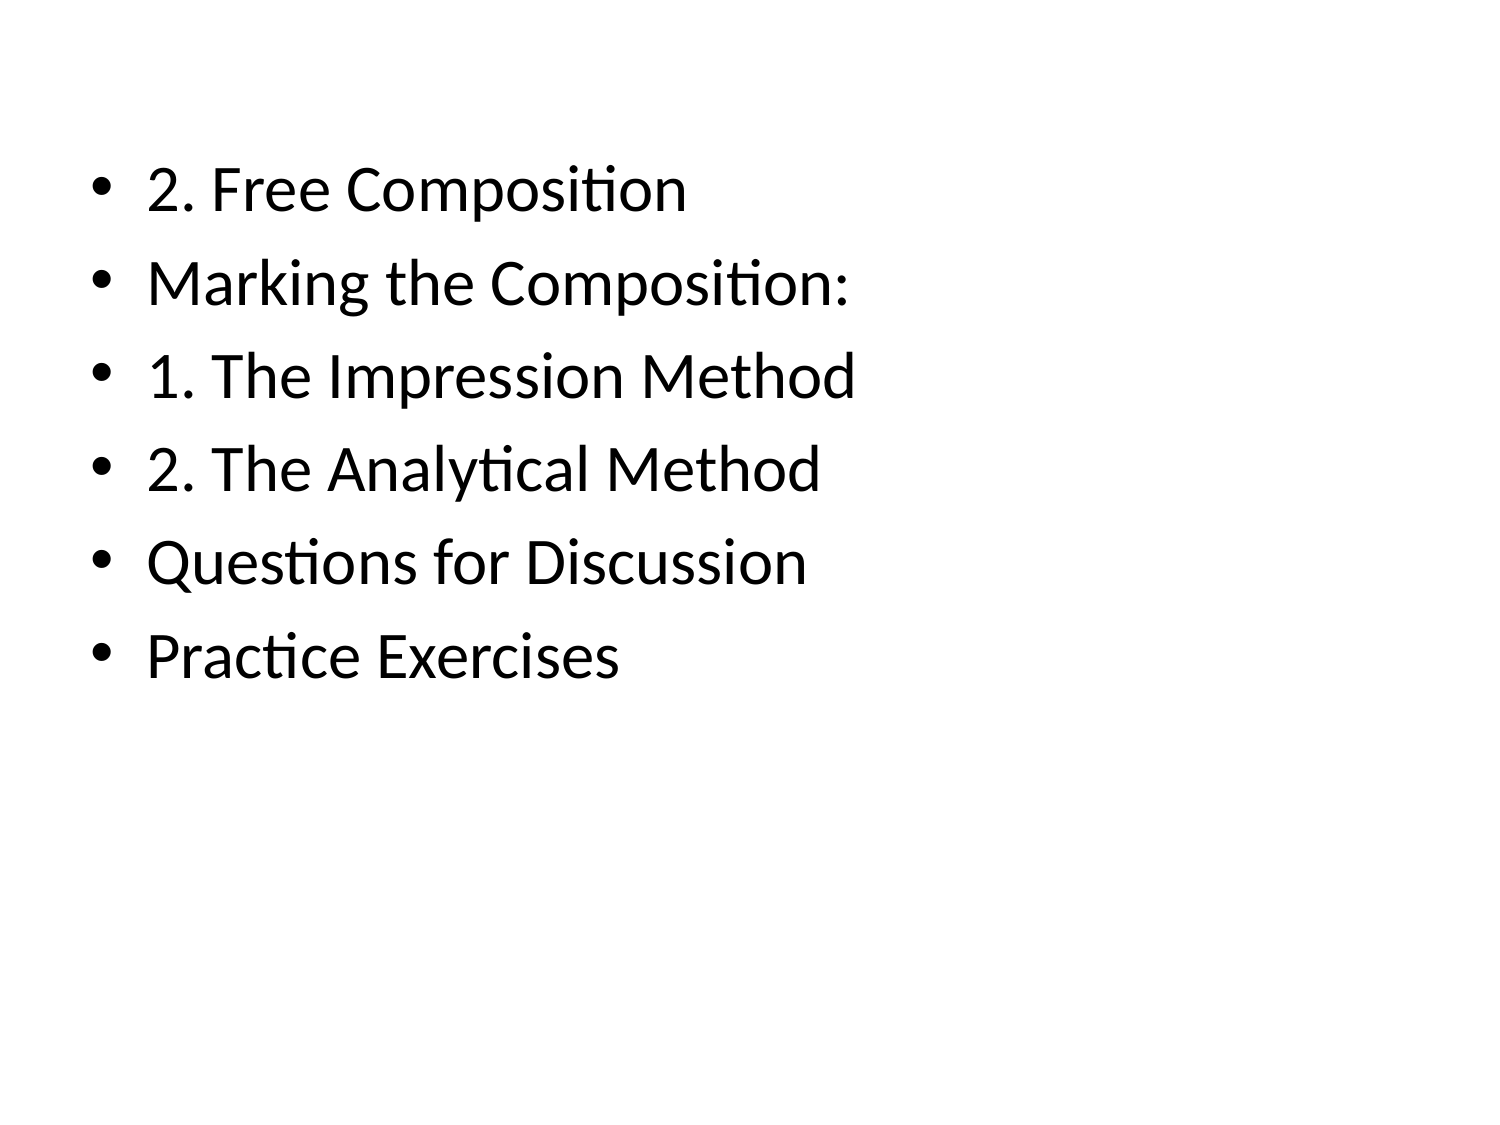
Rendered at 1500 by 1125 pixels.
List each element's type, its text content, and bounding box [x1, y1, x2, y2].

list 2. Free Composition Marking the Composition: 1. The Impression Method 2. The Analytical Method Questions for Discussion Practice Exercises [75, 137, 1425, 1005]
